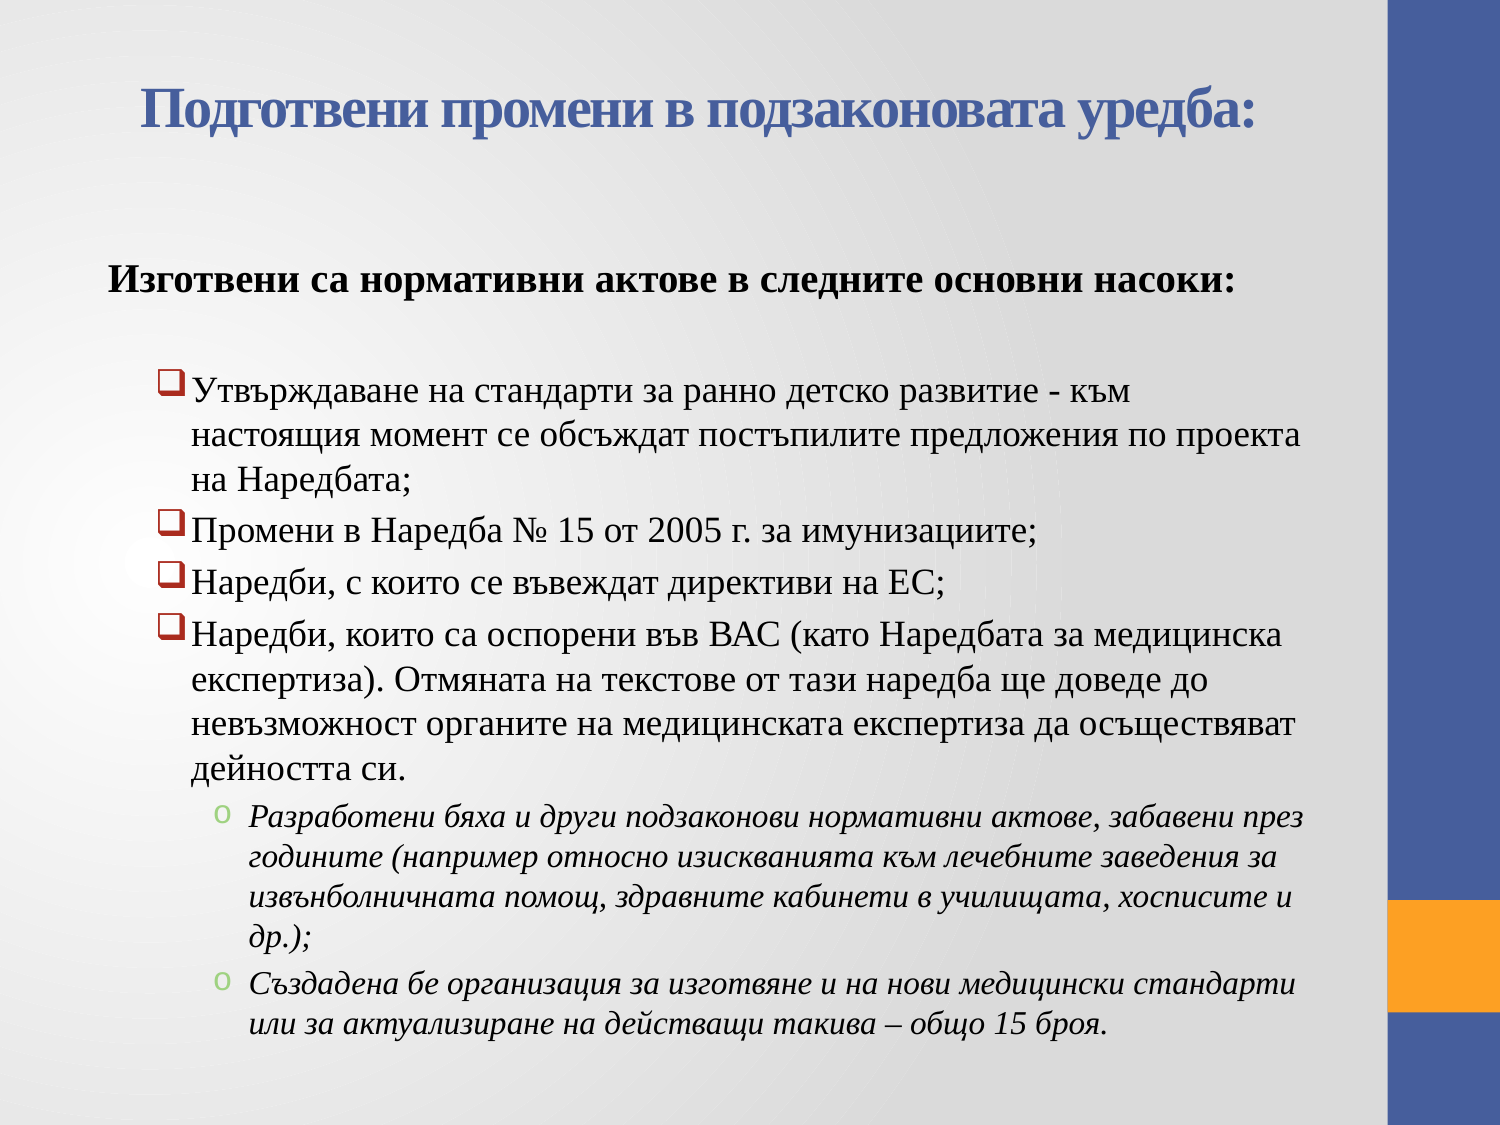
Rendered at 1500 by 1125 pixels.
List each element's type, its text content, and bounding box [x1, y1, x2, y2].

list Изготвени са нормативни актове в следните основни насоки: Утвърждаване на стандарти за ранно детско развитие - към настоящия момент се обсъждат постъпилите предложения по проекта на Наредбата; Промени в Наредба № 15 от 2005 г. за имунизациите; Наредби, с които се въвеждат директиви на ЕС; Наредби, които са оспорени във ВАС (като Наредбата за медицинска експертиза). Отмяната на текстове от тази наредба ще доведе до невъзможност органите на медицинската експертиза да осъществяват дейността си. Разработени бяха и други подзаконови нормативни актове, забавени през годините (например относно изискванията към лечебните заведения за извънболничната помощ, здравните кабинети в училищата, хосписите и др.); Създадена бе организация за изготвяне и на нови медицински стандарти или за актуализиране на действащи такива – общо 15 броя. [75, 187, 1325, 1050]
title Подготвени промени в подзаконовата уредба: [75, 45, 1325, 187]
